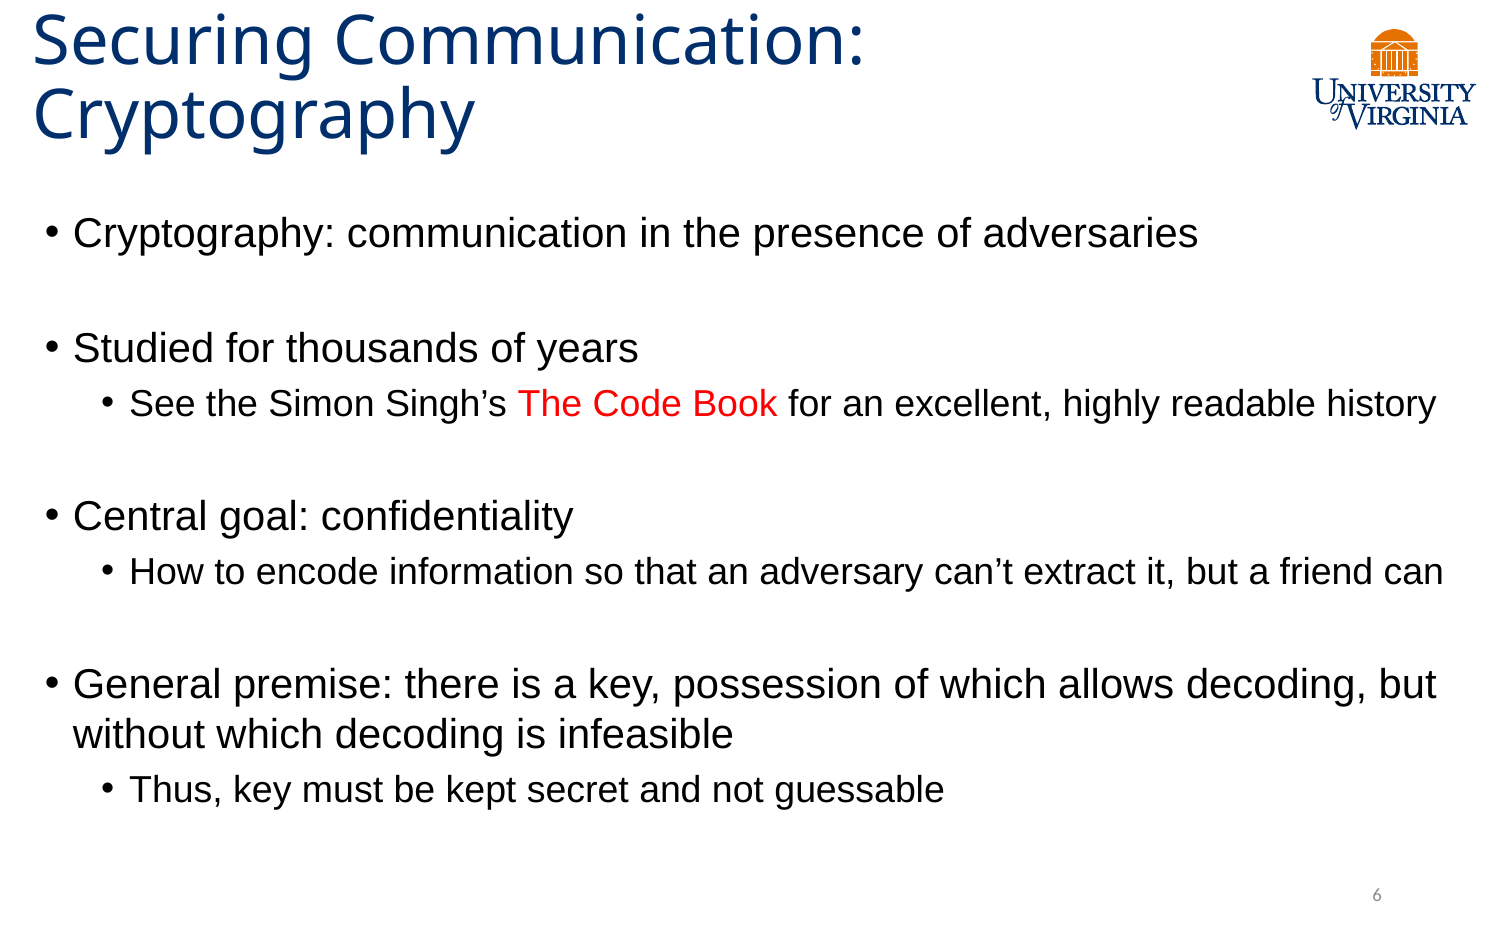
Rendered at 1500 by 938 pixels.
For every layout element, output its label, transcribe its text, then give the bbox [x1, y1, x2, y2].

title Securing Communication: Cryptography [17, 14, 1297, 145]
list Cryptography: communication in the presence of adversaries Studied for thousands of years See the Simon Singh’s The Code Book for an excellent, highly readable history Central goal: confidentiality How to encode information so that an adversary can’t extract it, but a friend can General premise: there is a key, possession of which allows decoding, but without which decoding is infeasible Thus, key must be kept secret and not guessable [29, 198, 1472, 875]
slide_number 6 [1059, 868, 1397, 919]
